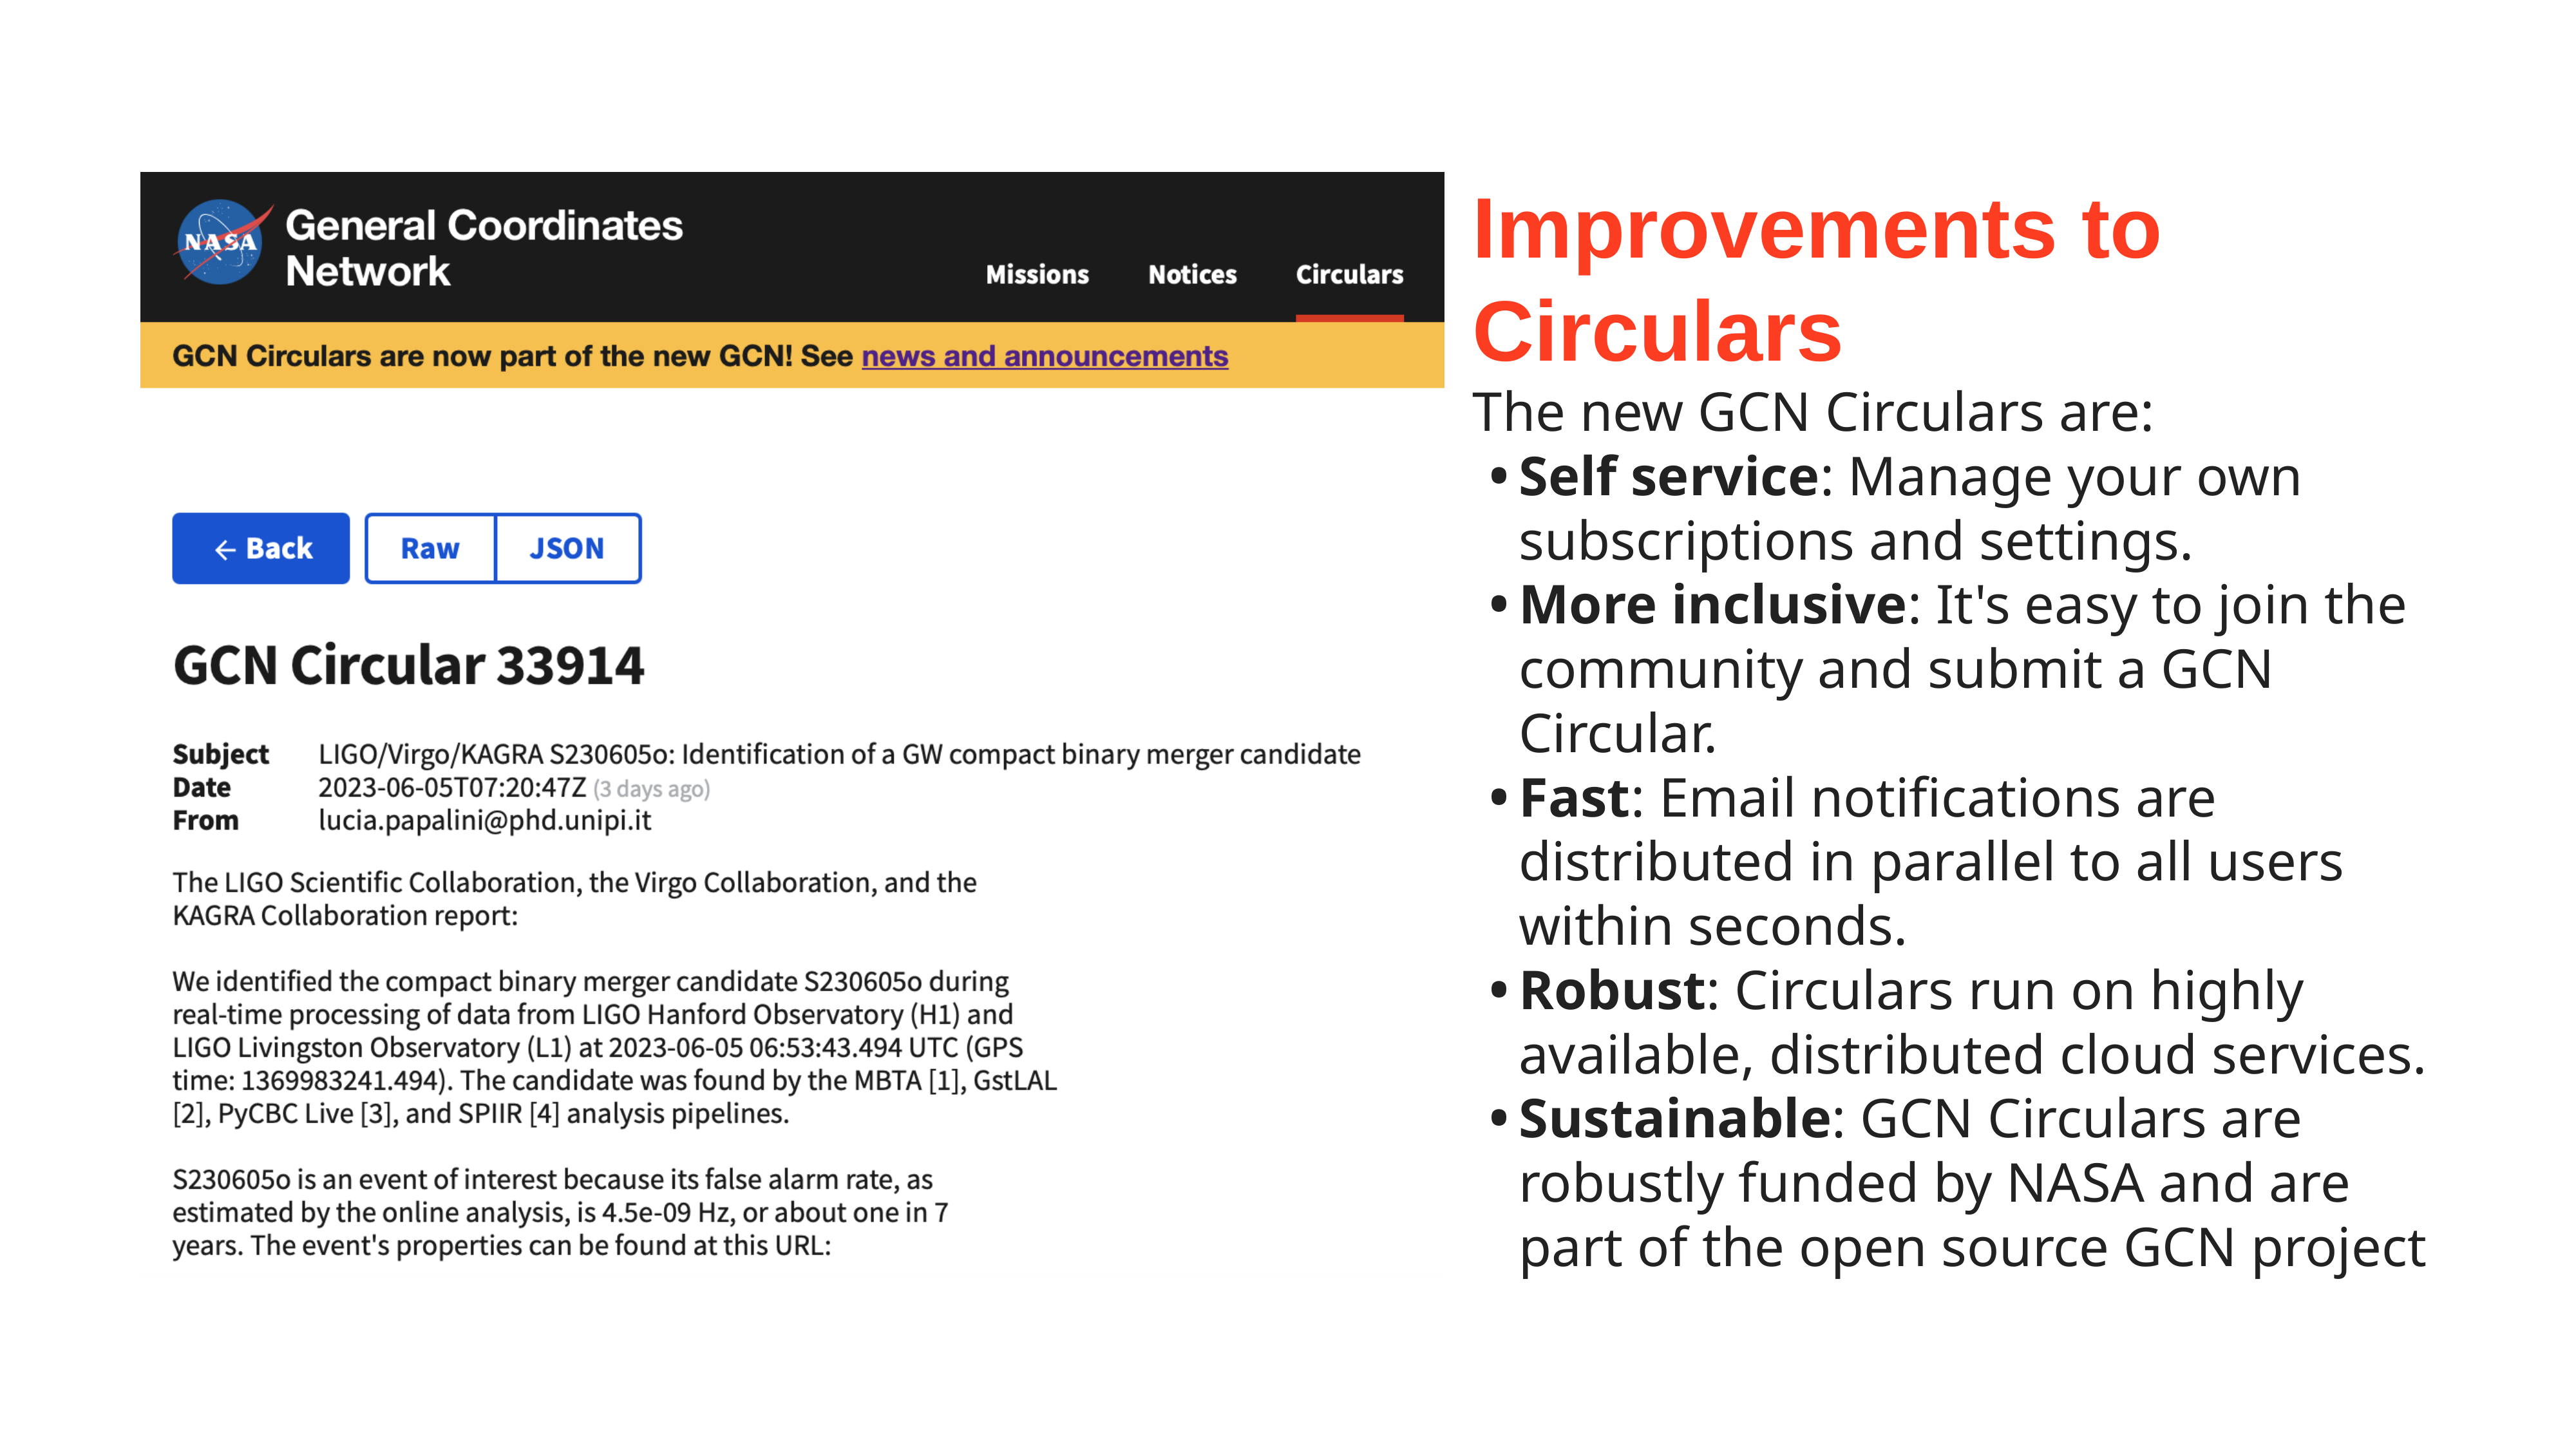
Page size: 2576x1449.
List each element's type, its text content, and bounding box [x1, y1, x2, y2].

picture [140, 172, 1444, 1277]
list Improvements to Circulars The new GCN Circulars are: Self service: Manage your own subscriptions and settings. More inclusive: It's easy to join the community and submit a GCN Circular. Fast: Email notifications are distributed in parallel to all users within seconds. Robust: Circulars run on highly available, distributed cloud services. Sustainable: GCN Circulars are robustly funded by NASA and are part of the open source GCN project [1467, 149, 2437, 1300]
